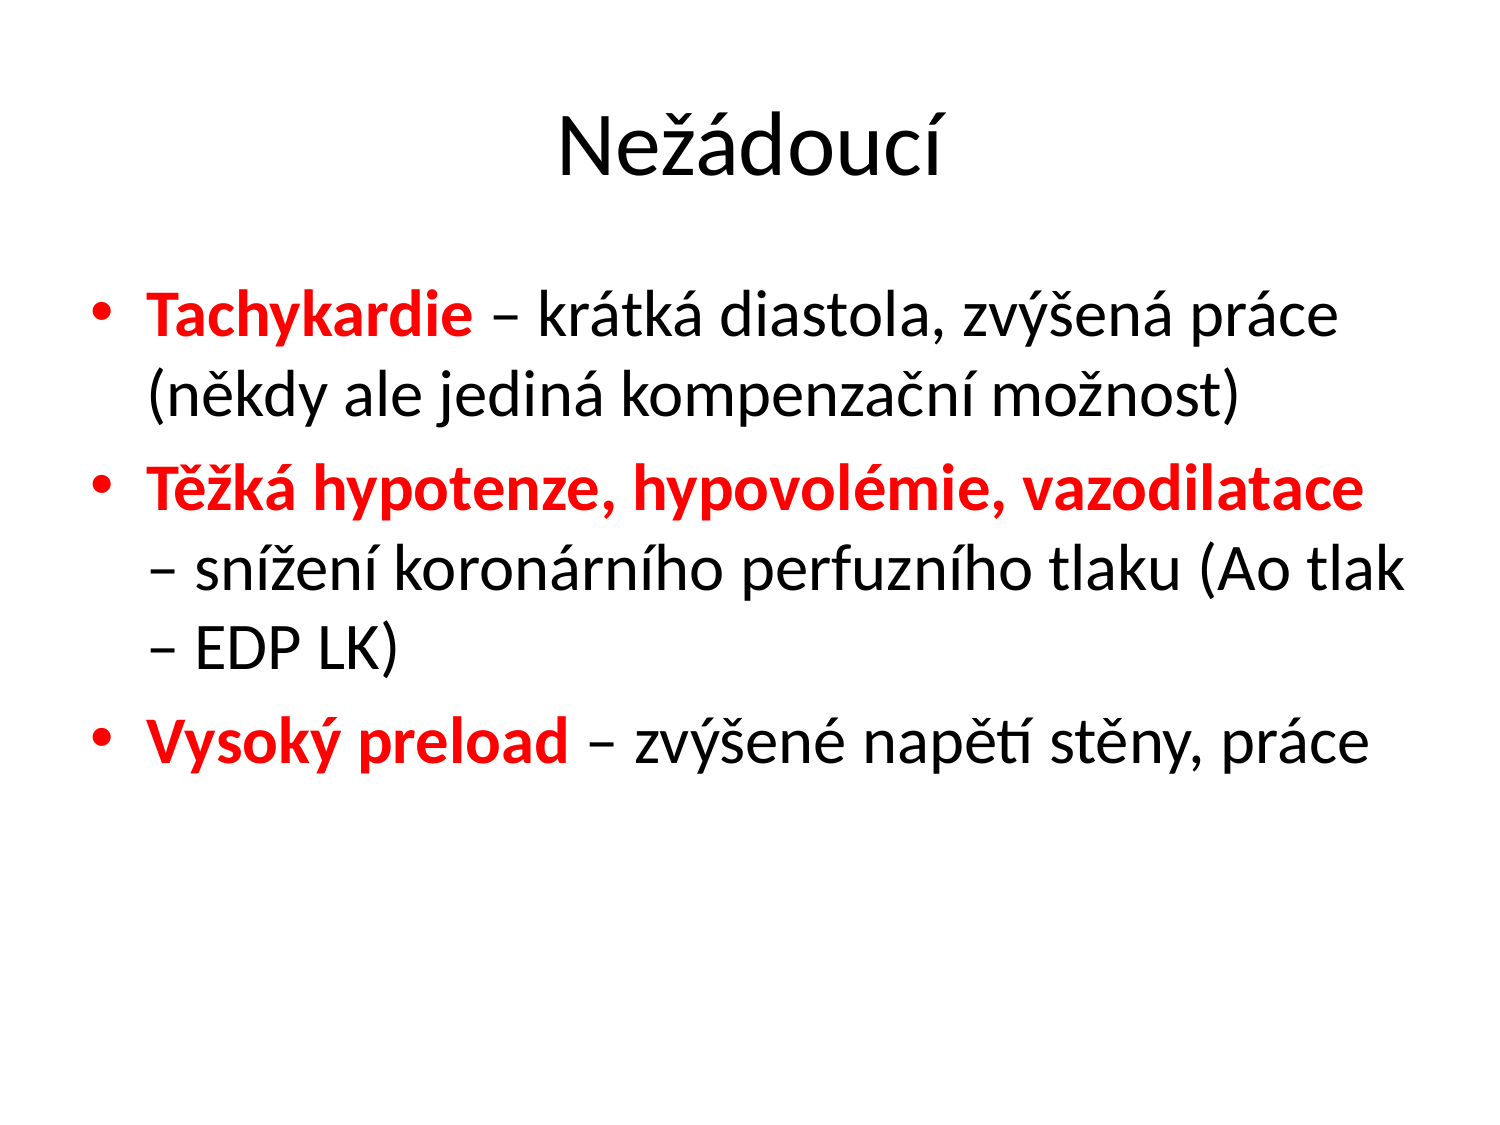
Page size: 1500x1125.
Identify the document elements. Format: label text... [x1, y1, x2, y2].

title Nežádoucí [75, 45, 1425, 233]
list Tachykardie – krátká diastola, zvýšená práce (někdy ale jediná kompenzační možnost) Těžká hypotenze, hypovolémie, vazodilatace – snížení koronárního perfuzního tlaku (Ao tlak – EDP LK) Vysoký preload – zvýšené napětí stěny, práce [75, 262, 1425, 1005]
